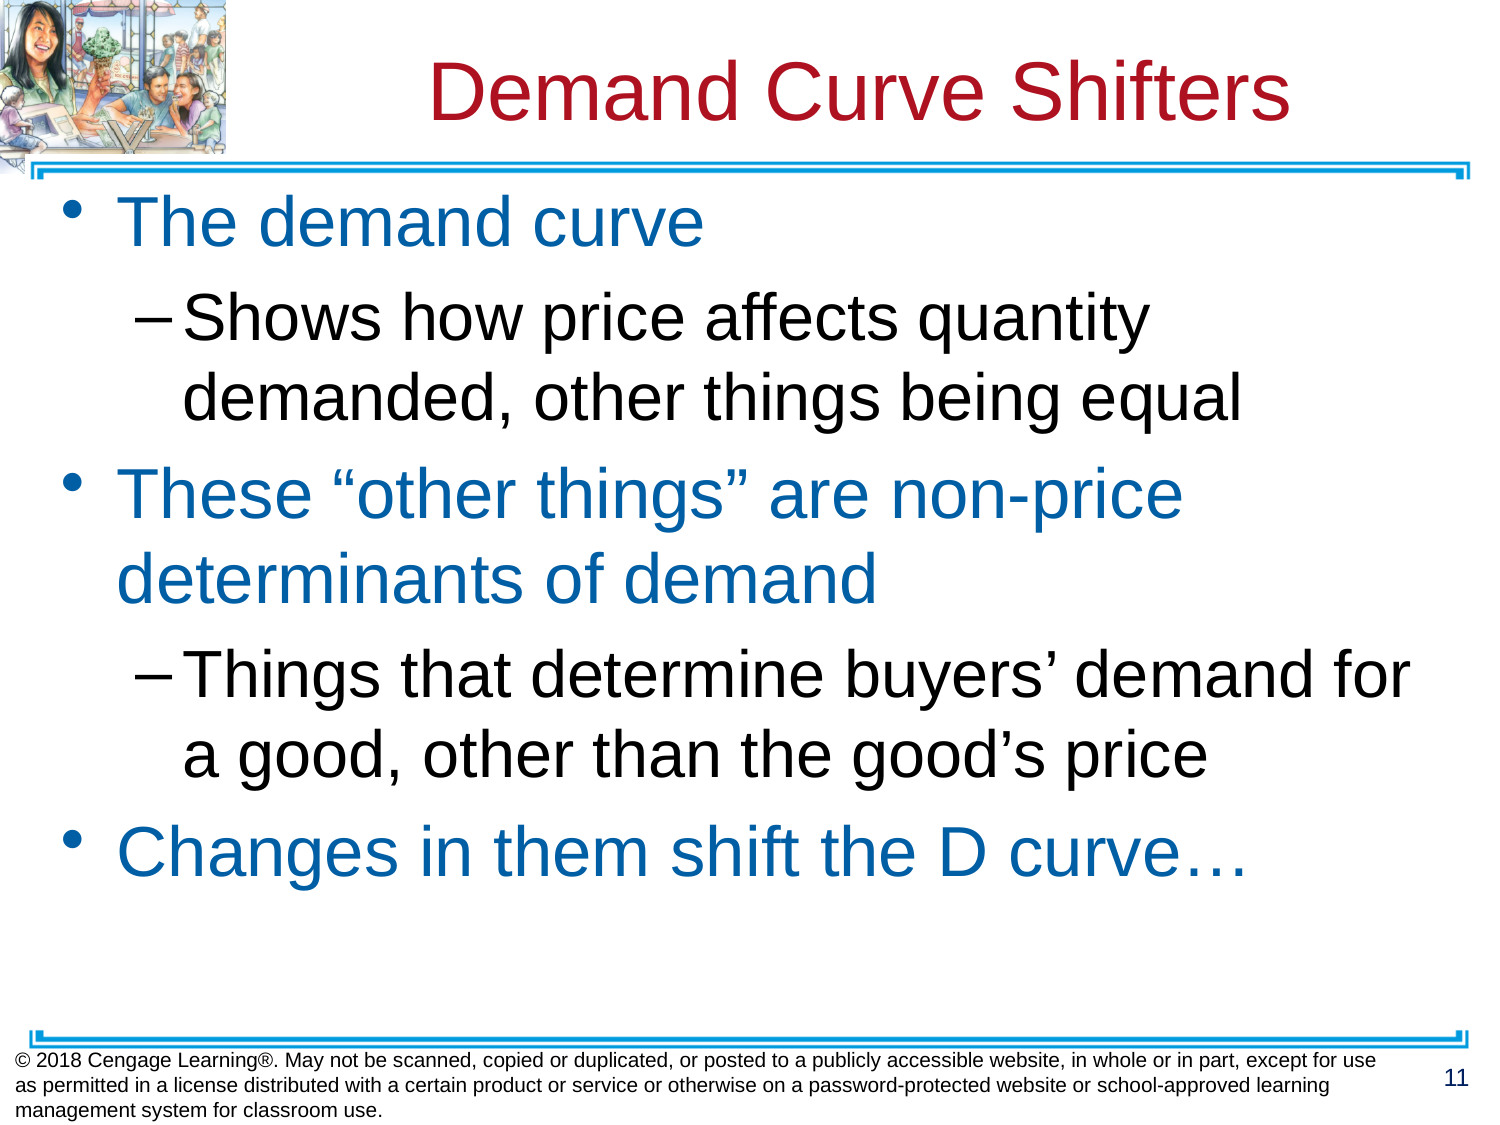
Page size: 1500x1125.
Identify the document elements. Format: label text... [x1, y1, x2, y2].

slide_number 11 [1412, 1052, 1500, 1117]
picture [1455, 1024, 1475, 1053]
list The demand curve Shows how price affects quantity demanded, other things being equal These “other things” are non-price determinants of demand Things that determine buyers’ demand for a good, other than the good’s price Changes in them shift the D curve… [45, 168, 1455, 1055]
picture [0, 0, 1475, 186]
footer © 2018 Cengage Learning®. May not be scanned, copied or duplicated, or posted to a publicly accessible website, in whole or in part, except for use as permitted in a license distributed with a certain product or service or otherwise on a password-protected website or school-approved learning management system for classroom use. [0, 1043, 1412, 1125]
title Demand Curve Shifters [219, 16, 1500, 158]
picture [25, 1024, 45, 1043]
